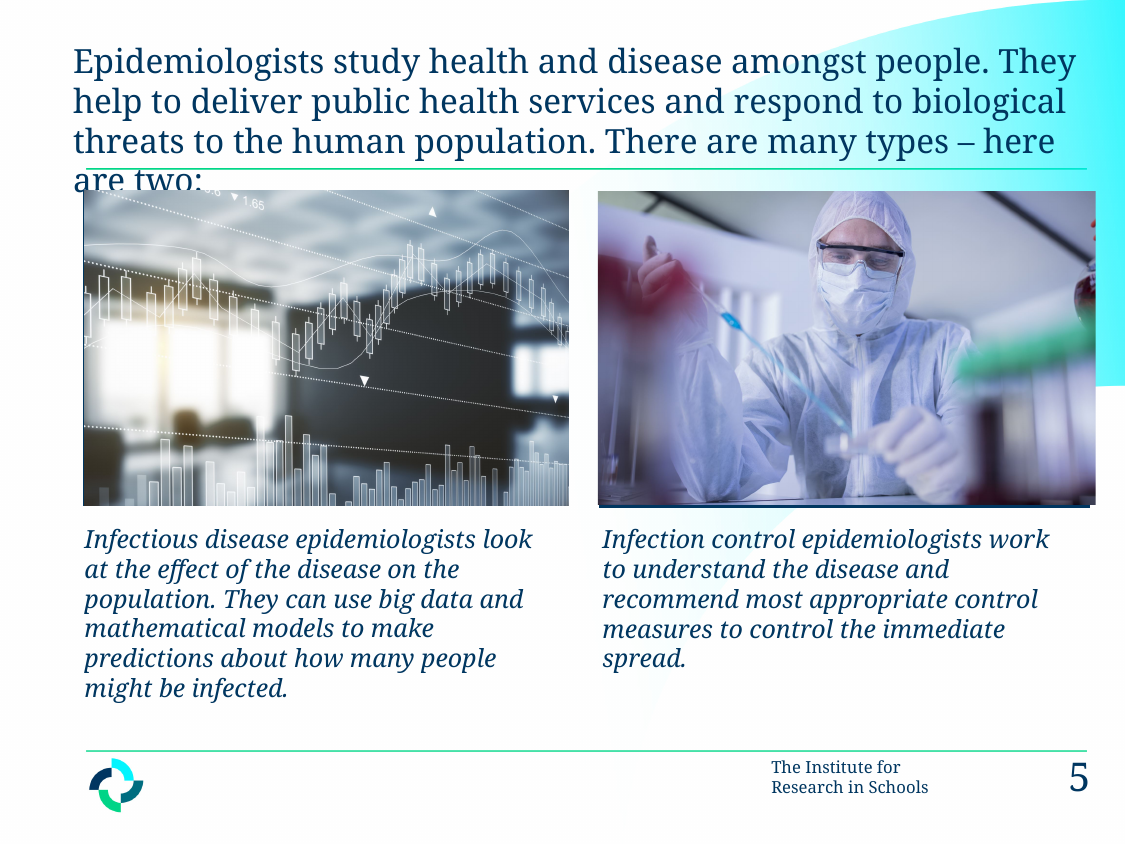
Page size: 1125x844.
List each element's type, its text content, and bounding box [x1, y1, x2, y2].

text_box Infectious disease epidemiologists look at the effect of the disease on the population. They can use big data and mathematical models to make predictions about how many people might be infected. [69, 515, 568, 711]
text_box 5 [1026, 744, 1106, 813]
picture [0, 0, 1125, 844]
text_box Infection control epidemiologists work to understand the disease and recommend most appropriate control measures to control the immediate spread. [587, 515, 1086, 681]
text_box Epidemiologists study health and disease amongst people. They help to deliver public health services and respond to biological threats to the human population. There are many types – here are two: [58, 32, 1118, 207]
text_box The Institute for Research in Schools [756, 749, 973, 805]
